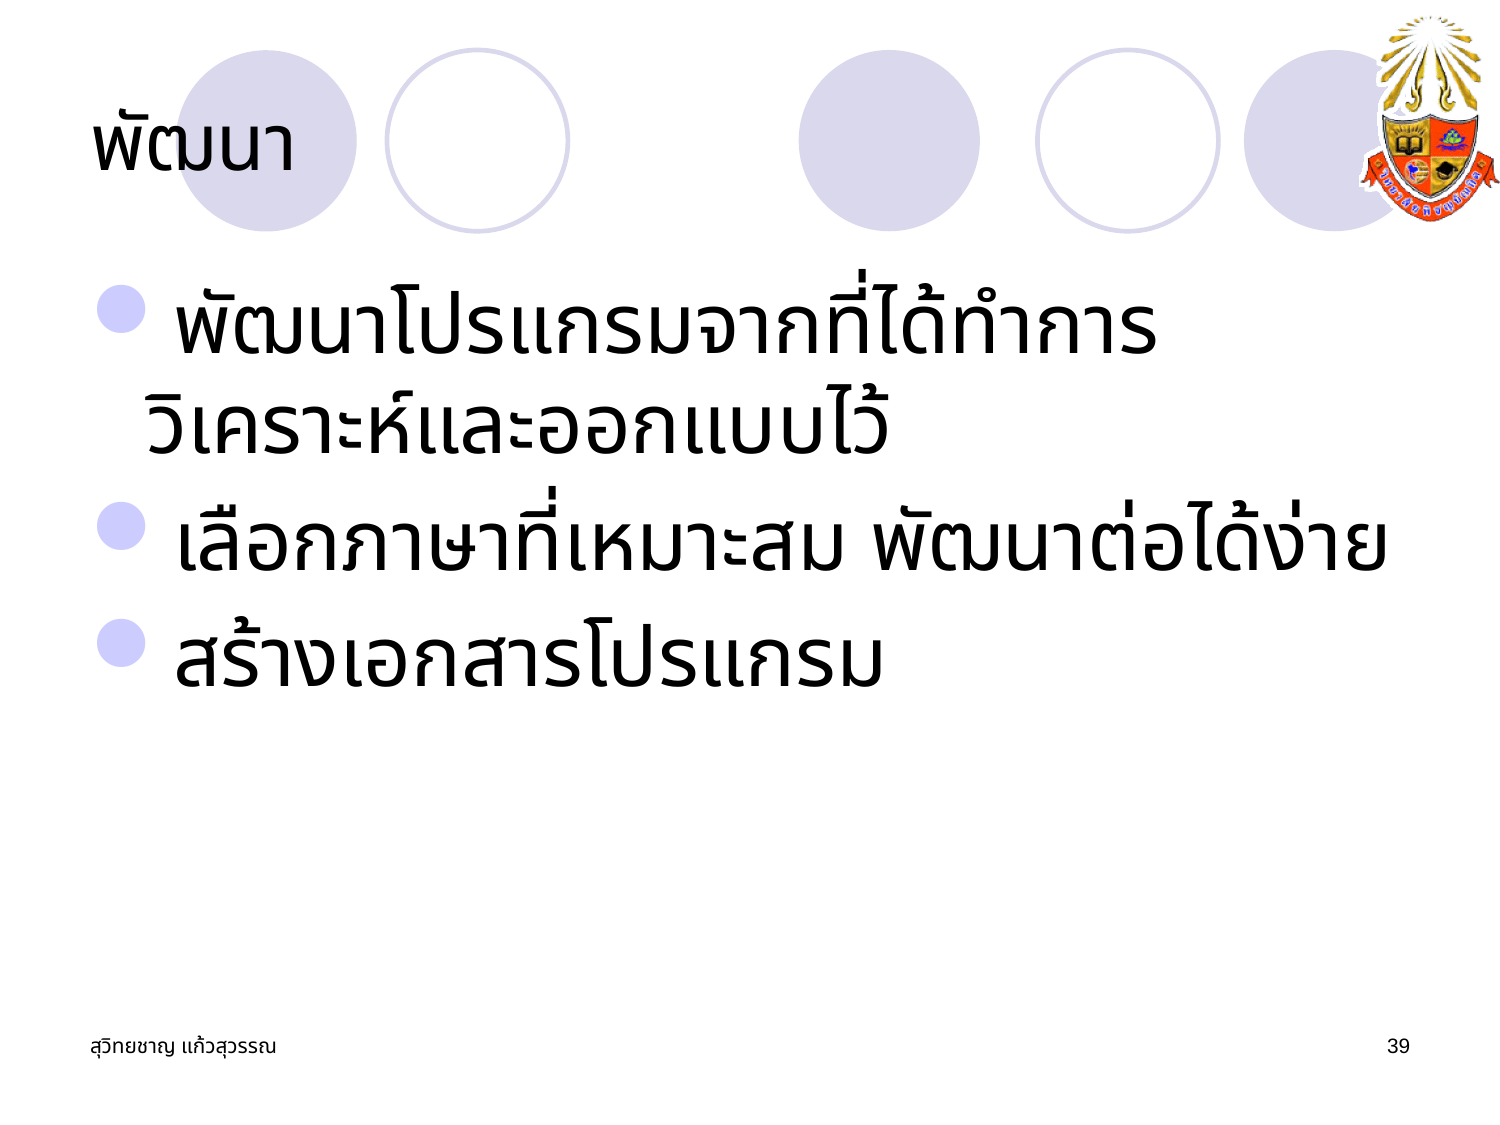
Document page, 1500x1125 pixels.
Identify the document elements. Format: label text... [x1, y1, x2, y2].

title พัฒนา [74, 44, 1426, 233]
list พัฒนาโปรแกรมจากที่ได้ทำการวิเคราะห์และออกแบบไว้ เลือกภาษาที่เหมาะสม พัฒนาต่อได้ง่าย สร้างเอกสารโปรแกรม [74, 262, 1426, 1006]
picture [1359, 0, 1500, 222]
slide_number สุวิทยชาญ แก้วสุวรรณ [74, 1024, 426, 1101]
slide_number 39 [1074, 1024, 1426, 1101]
